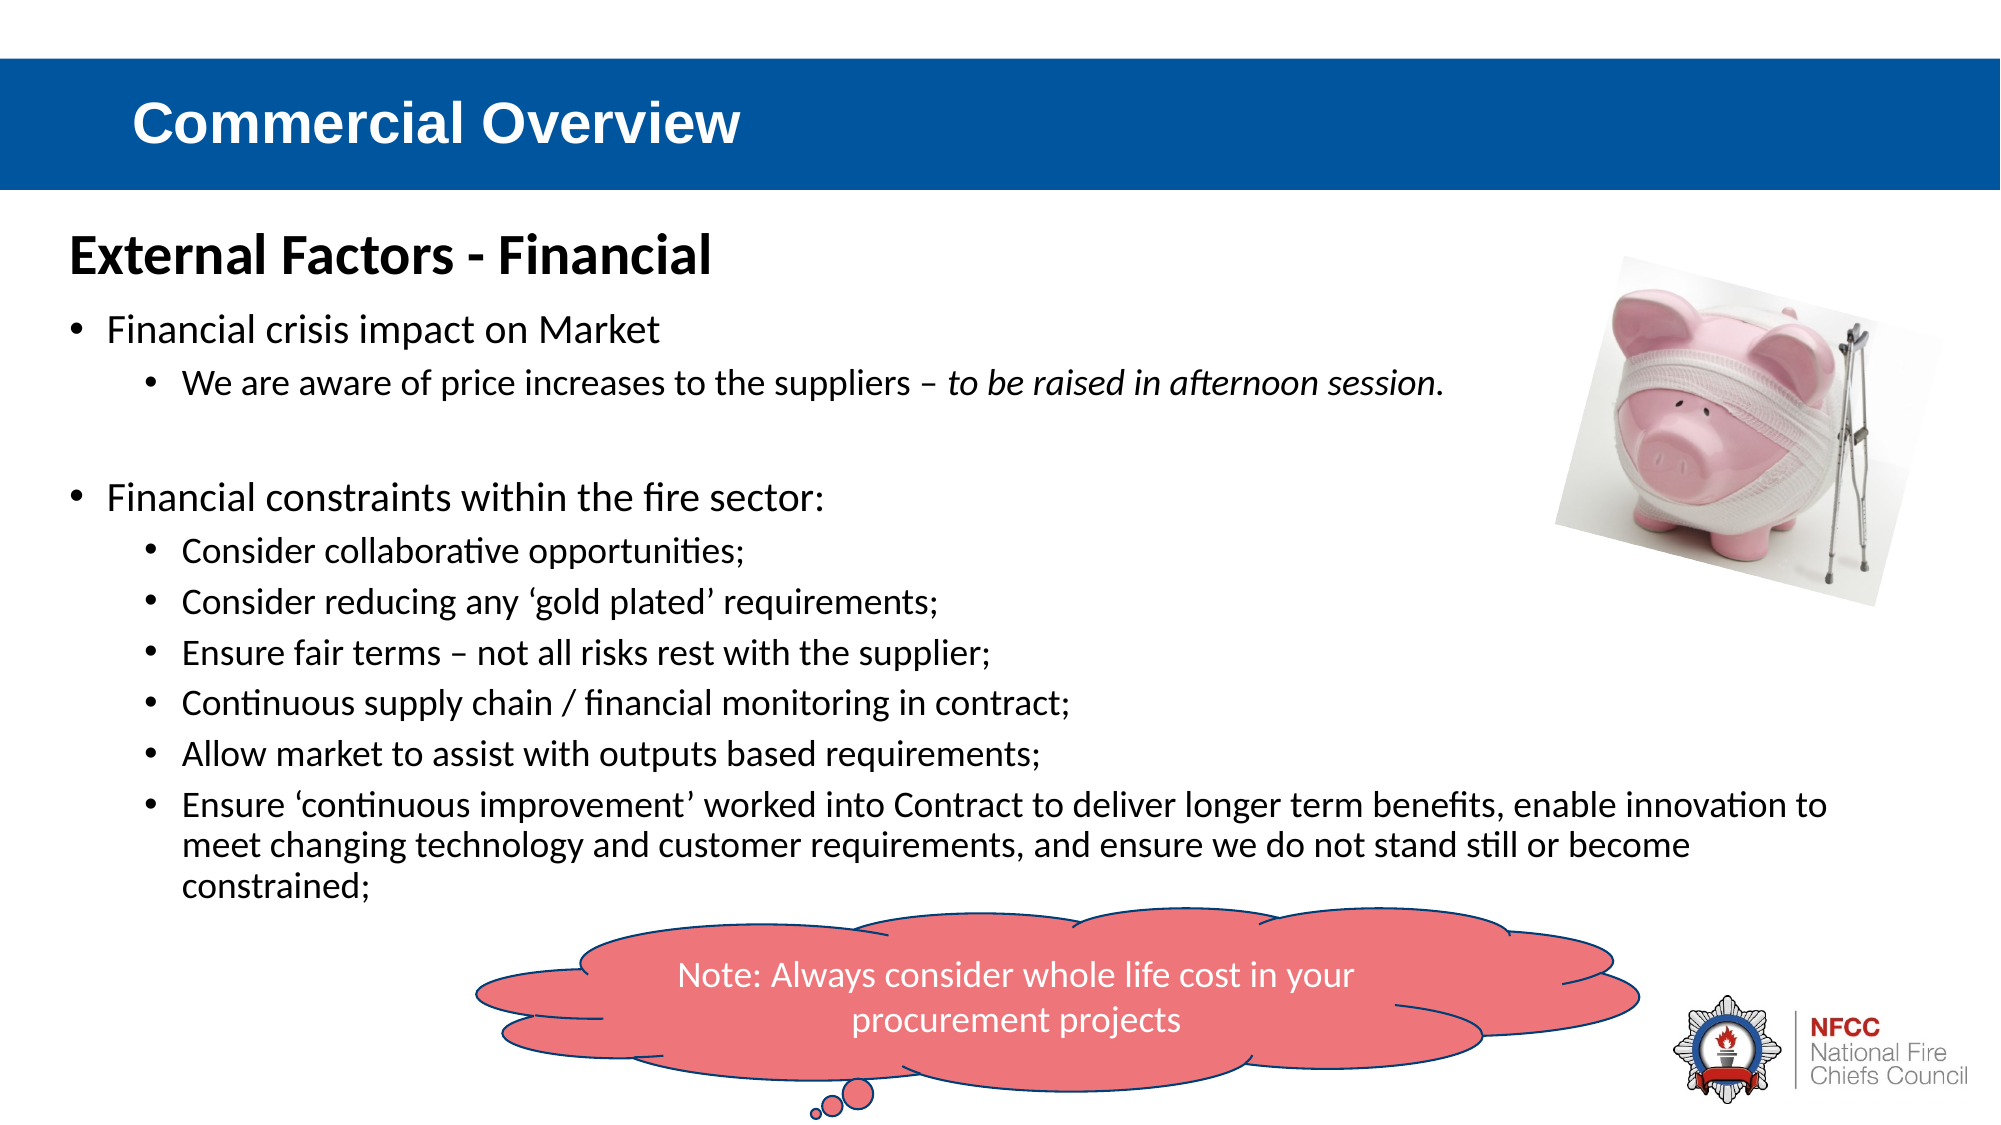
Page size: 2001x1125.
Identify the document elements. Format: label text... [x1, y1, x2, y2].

title Commercial Overview [0, 58, 2000, 190]
text_box Note: Always consider whole life cost in your procurement projects [475, 907, 1641, 1121]
picture [1555, 256, 1943, 606]
picture [1673, 995, 1967, 1104]
list External Factors - Financial Financial crisis impact on Market We are aware of price increases to the suppliers – to be raised in afternoon session. Financial constraints within the fire sector: Consider collaborative opportunities; Consider reducing any ‘gold plated’ requirements; Ensure fair terms – not all risks rest with the supplier; Continuous supply chain / financial monitoring in contract; Allow market to assist with outputs based requirements; Ensure ‘continuous improvement’ worked into Contract to deliver longer term benefits, enable innovation to meet changing technology and customer requirements, and ensure we do not stand still or become constrained; [54, 216, 1893, 1065]
